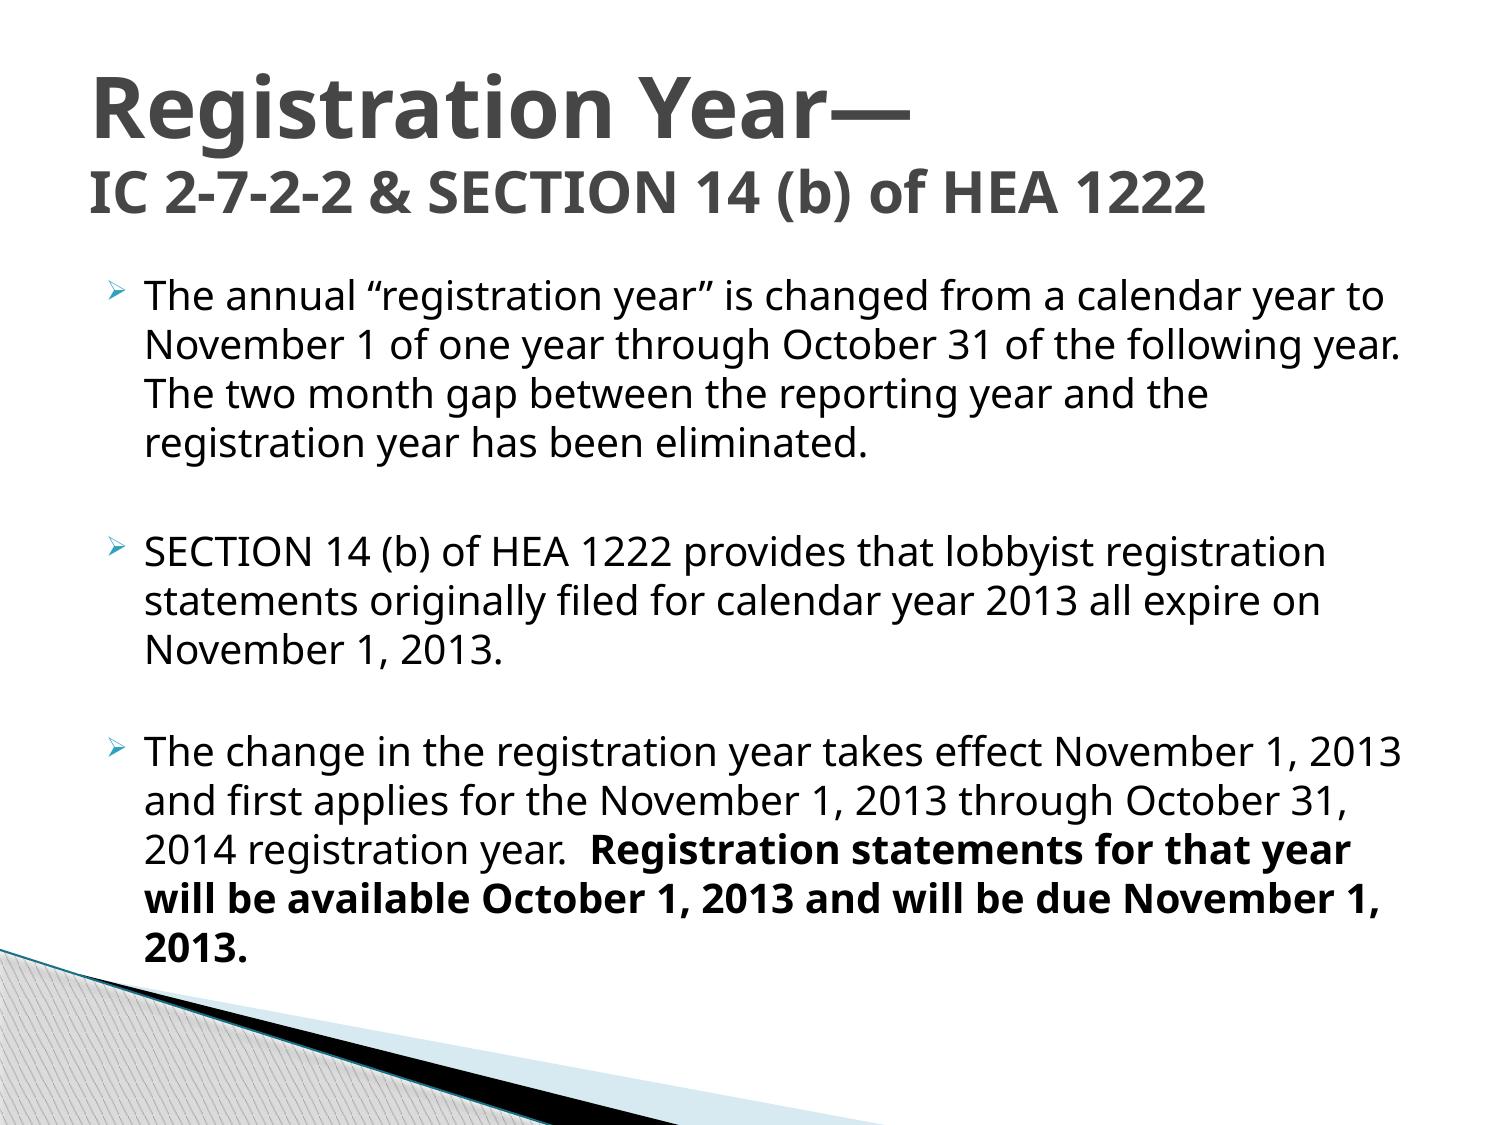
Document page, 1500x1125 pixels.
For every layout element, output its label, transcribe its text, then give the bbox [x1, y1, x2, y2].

title Registration Year— IC 2-7-2-2 & SECTION 14 (b) of HEA 1222 [75, 45, 1425, 233]
list The annual “registration year” is changed from a calendar year to November 1 of one year through October 31 of the following year. The two month gap between the reporting year and the registration year has been eliminated. SECTION 14 (b) of HEA 1222 provides that lobbyist registration statements originally filed for calendar year 2013 all expire on November 1, 2013. The change in the registration year takes effect November 1, 2013 and first applies for the November 1, 2013 through October 31, 2014 registration year. Registration statements for that year will be available October 1, 2013 and will be due November 1, 2013. [75, 262, 1425, 986]
